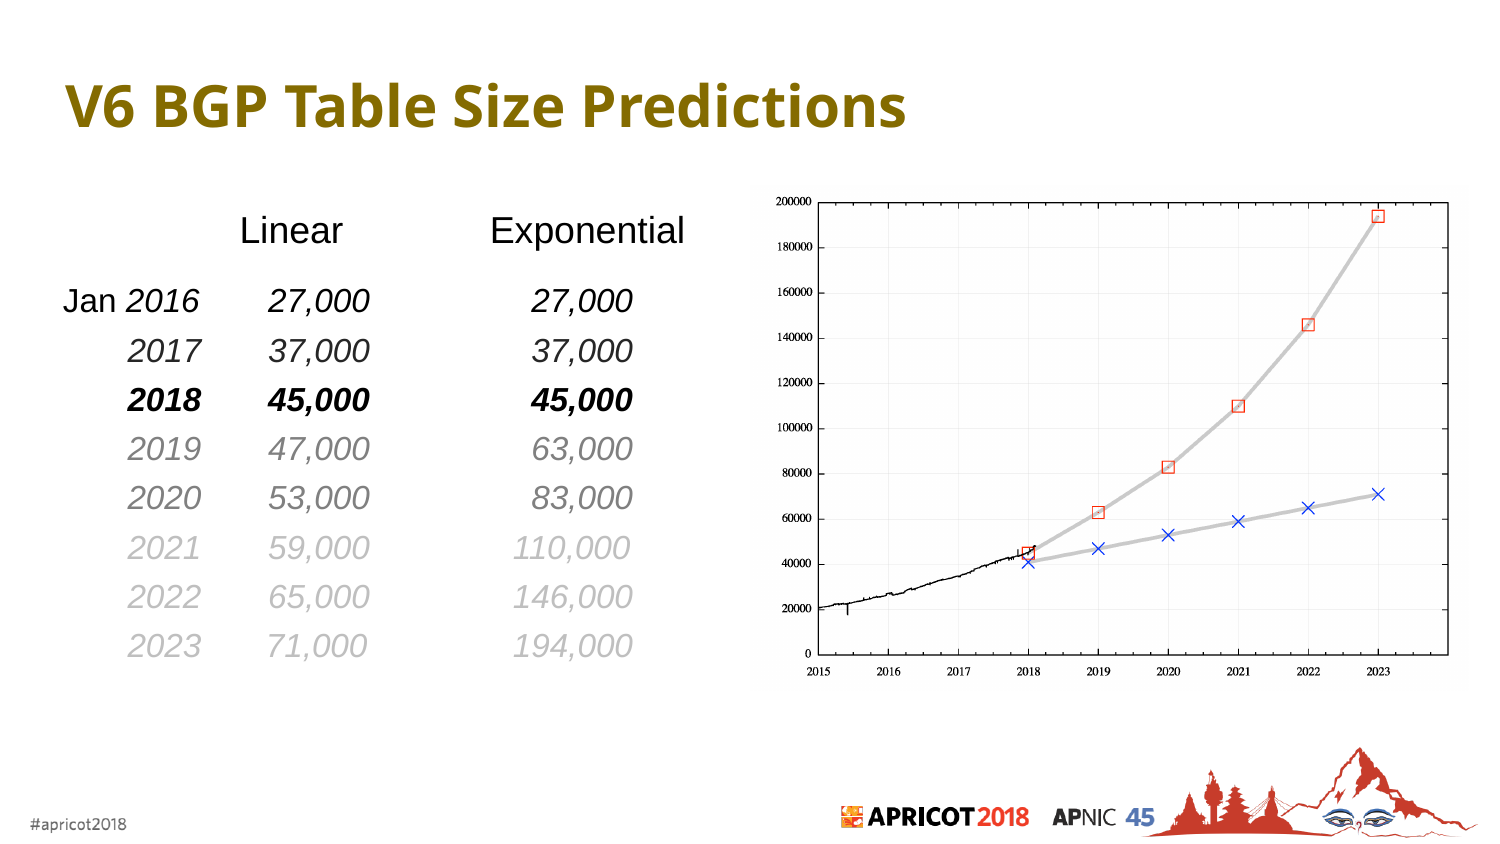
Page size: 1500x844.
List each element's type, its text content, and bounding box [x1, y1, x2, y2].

list Jan 2016 27,000 27,000 2017 37,000 37,000 2018 45,000 45,000 2019 47,000 63,000 2020 53,000 83,000 2021 59,000 110,000 2022 65,000 146,000 2023 71,000 194,000 [62, 279, 1215, 842]
title V6 BGP Table Size Predictions [64, 33, 1436, 175]
picture [749, 185, 1469, 691]
text_box Linear Exponential [224, 198, 743, 259]
